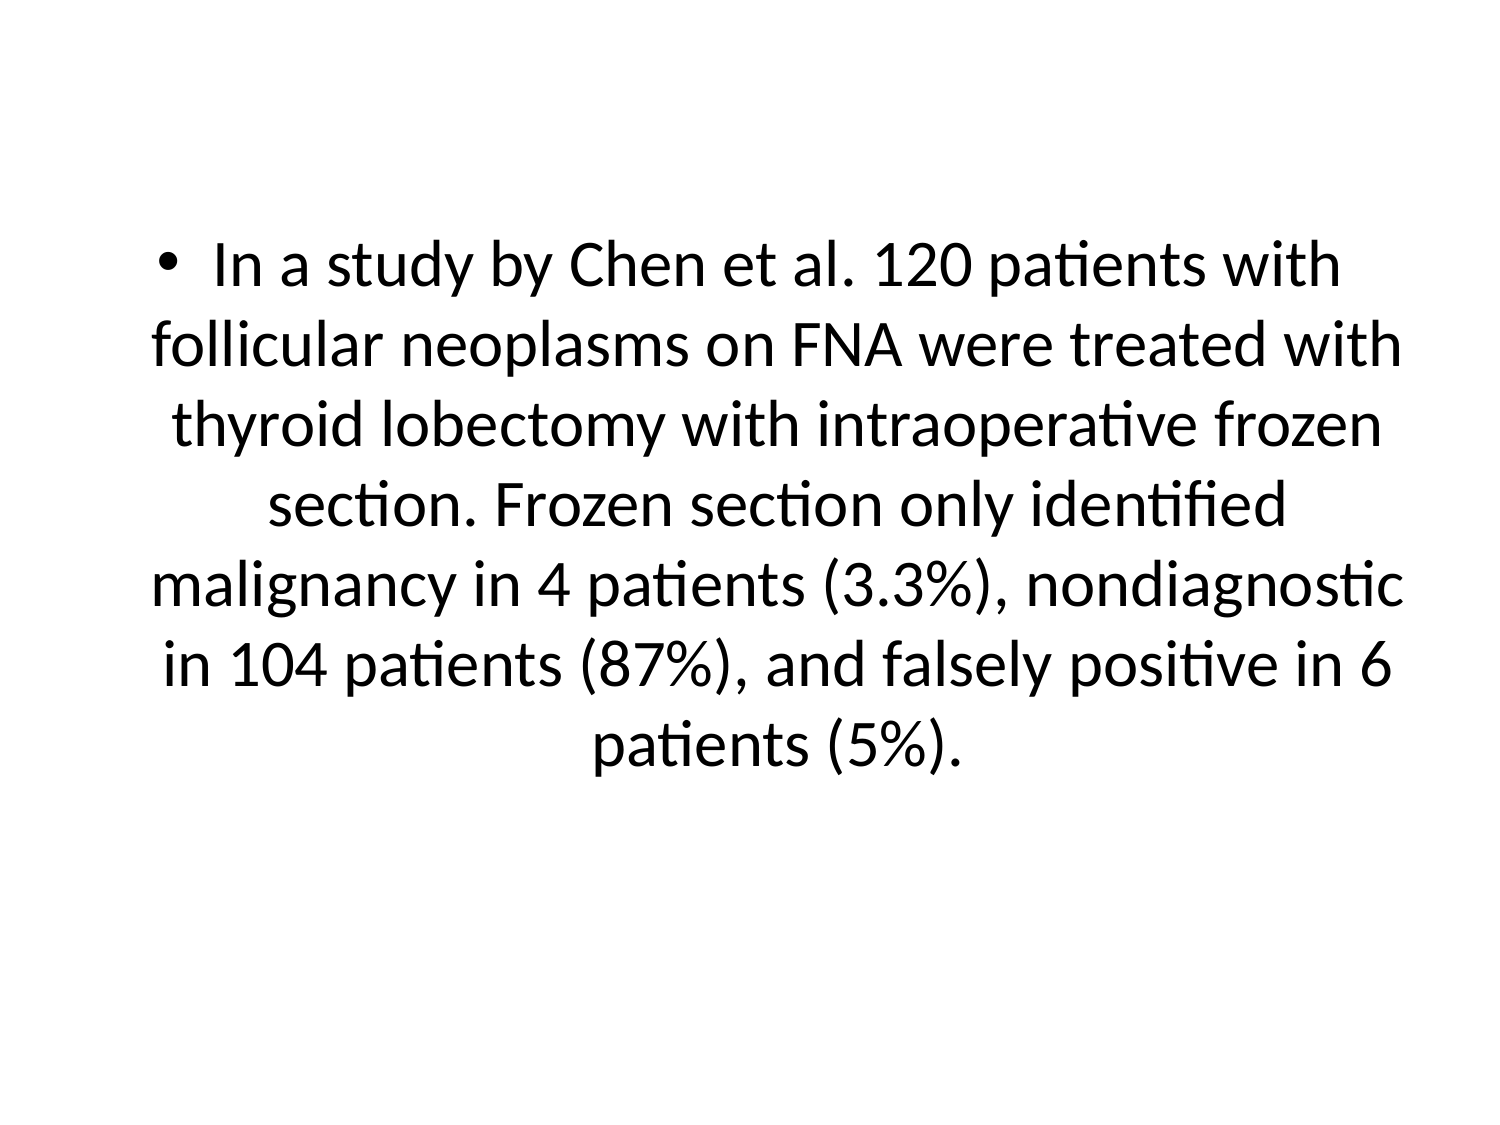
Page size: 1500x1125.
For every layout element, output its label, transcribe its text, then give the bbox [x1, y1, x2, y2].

list In a study by Chen et al. 120 patients with follicular neoplasms on FNA were treated with thyroid lobectomy with intraoperative frozen section. Frozen section only identified malignancy in 4 patients (3.3%), nondiagnostic in 104 patients (87%), and falsely positive in 6 patients (5%). [75, 212, 1425, 1005]
